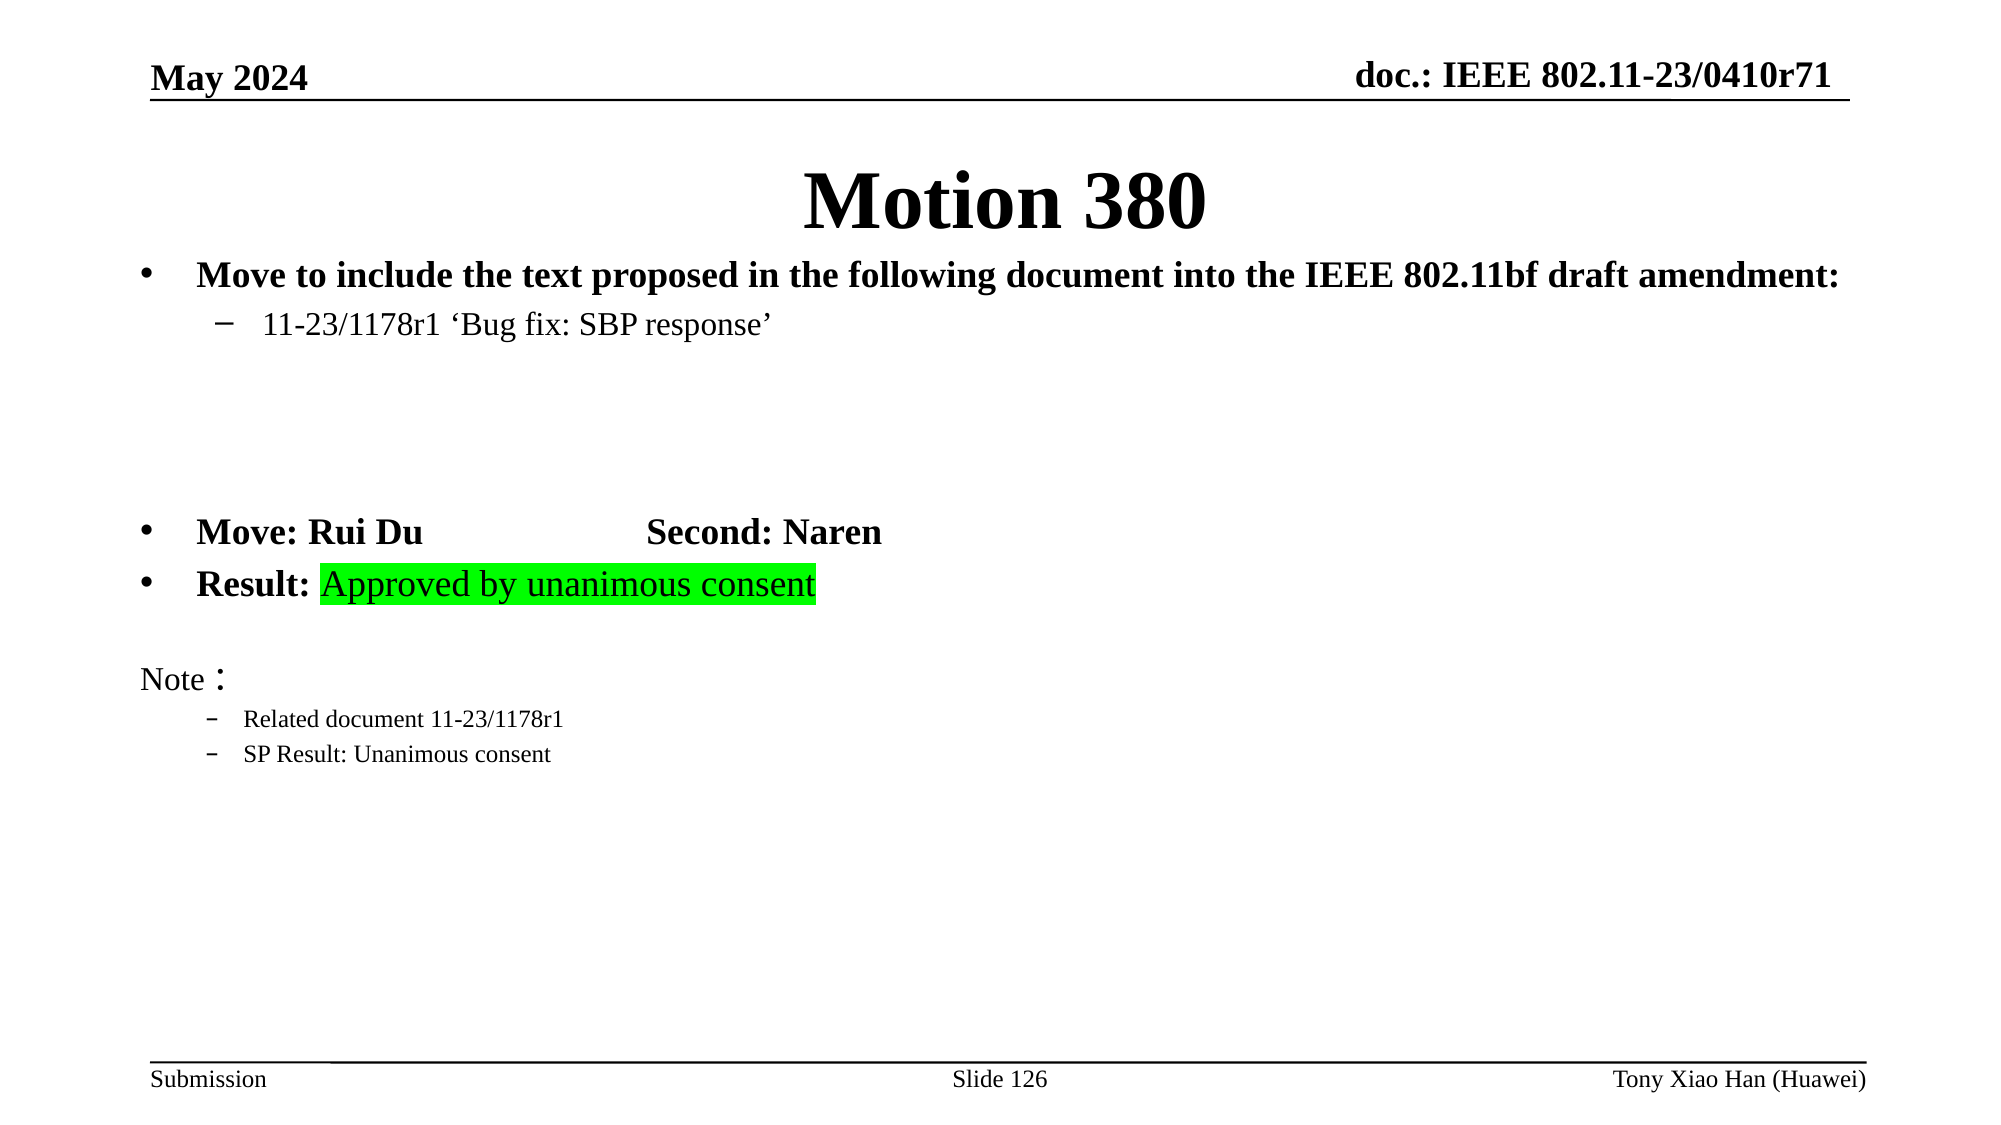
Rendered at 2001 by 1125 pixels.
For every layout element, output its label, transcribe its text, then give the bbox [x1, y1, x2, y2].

text_box Motion 380 [368, 137, 1644, 212]
text_box Move to include the text proposed in the following document into the IEEE 802.11bf draft amendment: 11-23/1178r1 ‘Bug fix: SBP response’ Move: Rui Du Second: Naren Result: Approved by unanimous consent Note： Related document 11-23/1178r1 SP Result: Unanimous consent [125, 212, 1888, 900]
